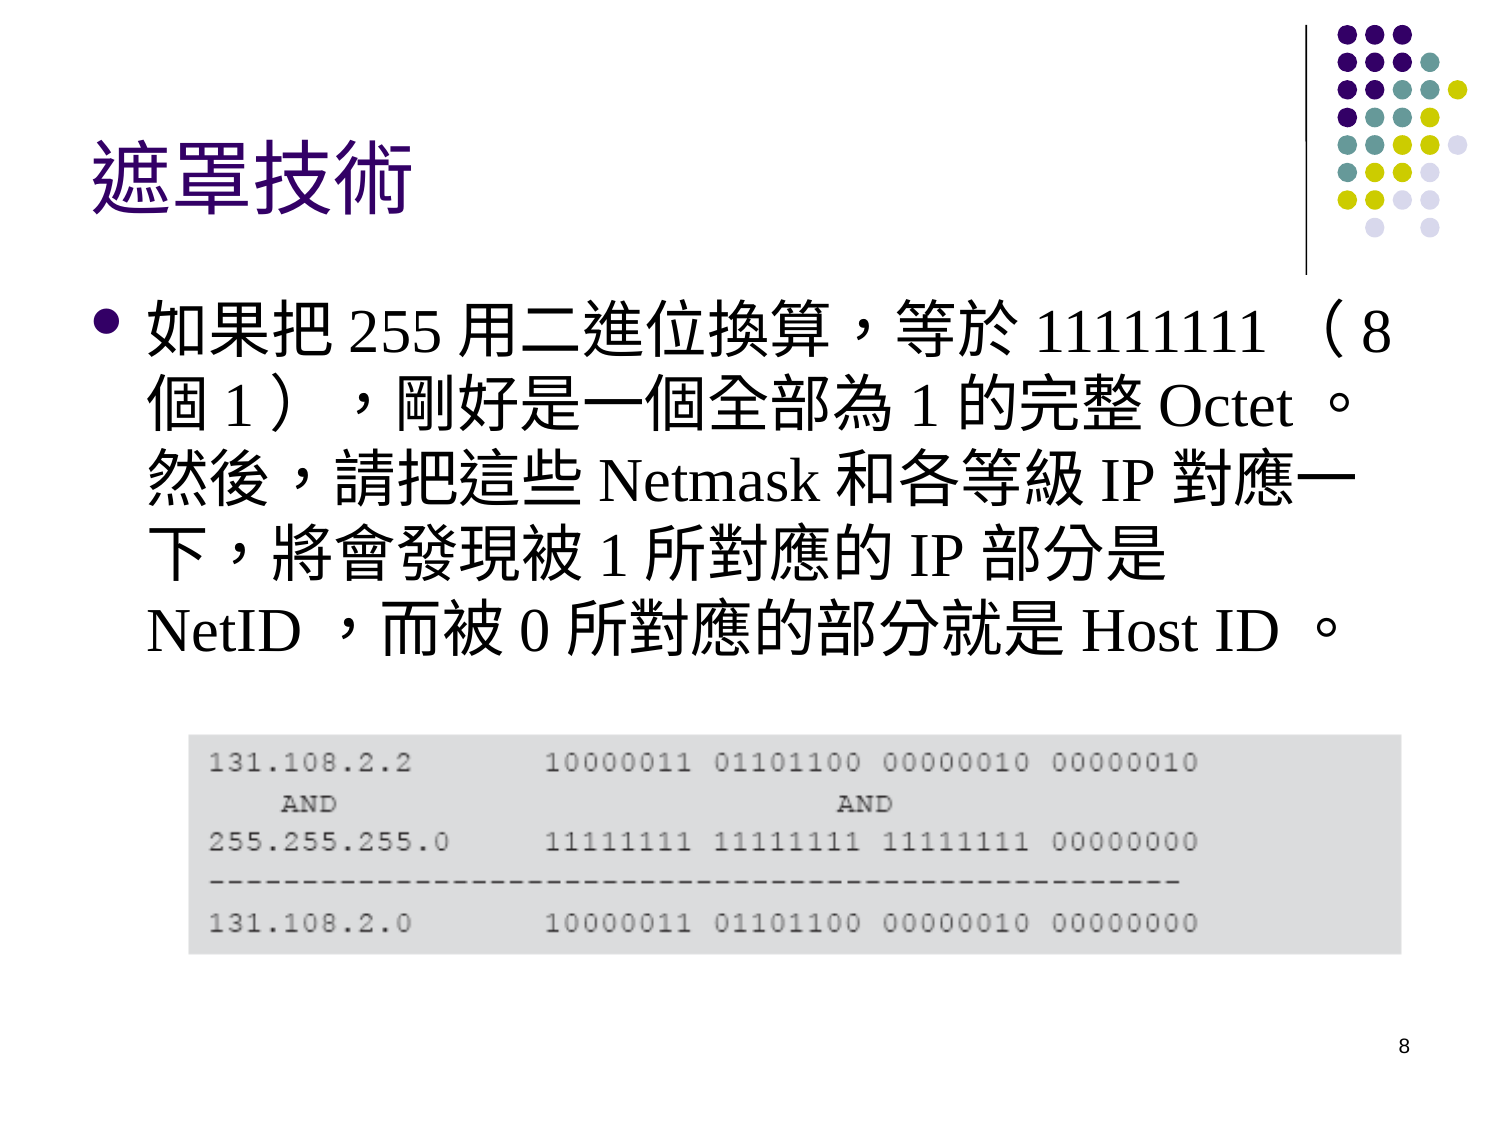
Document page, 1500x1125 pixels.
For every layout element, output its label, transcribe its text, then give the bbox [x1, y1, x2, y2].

picture [182, 727, 1412, 965]
slide_number 8 [1074, 1024, 1426, 1101]
list 如果把255用二進位換算，等於11111111（8個1），剛好是一個全部為1的完整Octet。然後，請把這些Netmask和各等級IP對應一下，將會發現被1所對應的IP部分是NetID，而被0所對應的部分就是Host ID。 [75, 282, 1425, 1006]
title 遮罩技術 [75, 20, 1313, 233]
